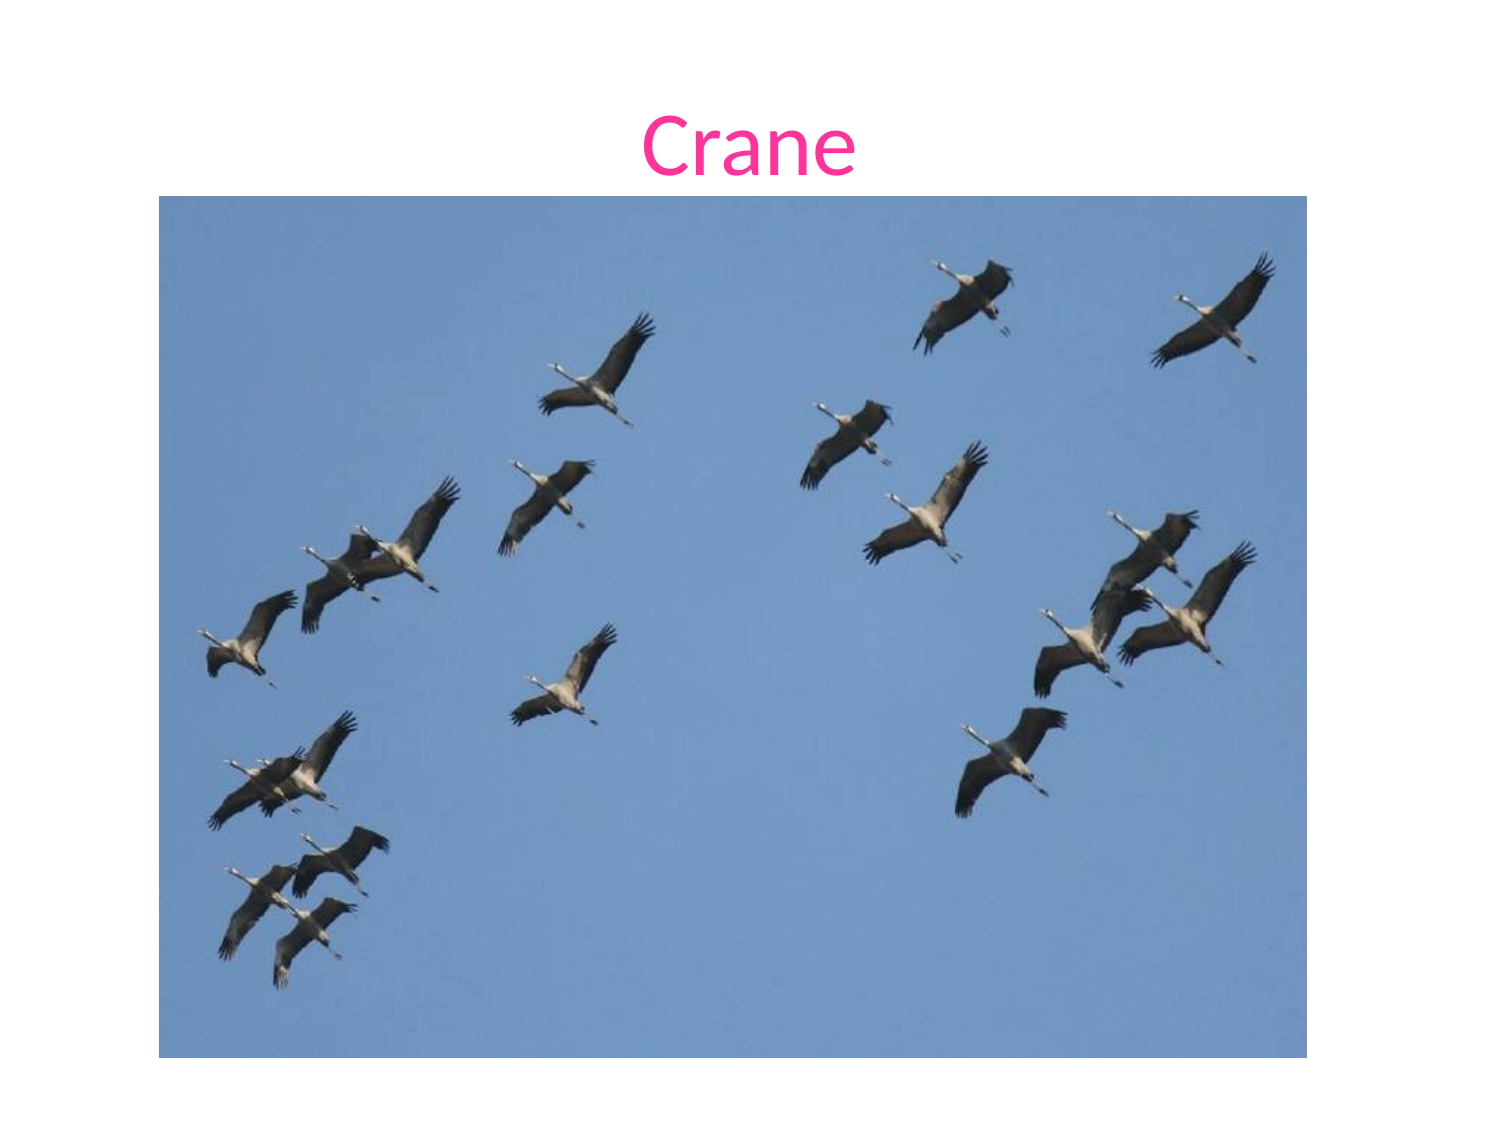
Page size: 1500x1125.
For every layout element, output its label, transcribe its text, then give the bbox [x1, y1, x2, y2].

title Crane [75, 45, 1425, 233]
picture [159, 196, 1307, 1058]
